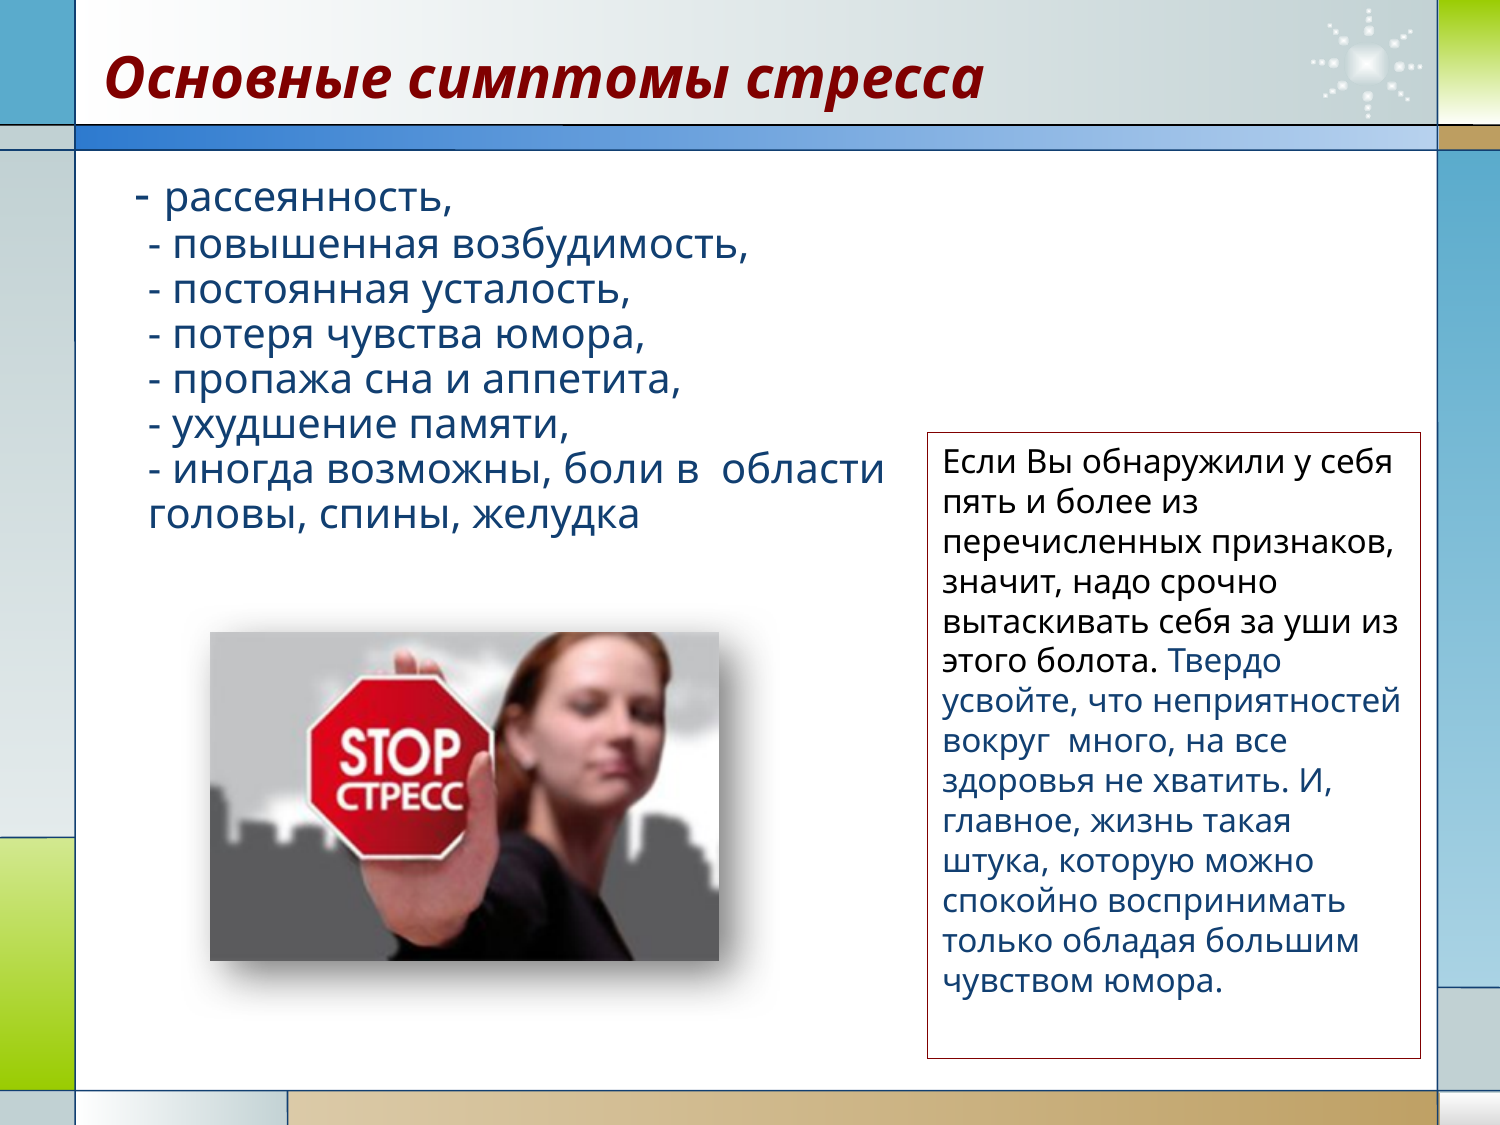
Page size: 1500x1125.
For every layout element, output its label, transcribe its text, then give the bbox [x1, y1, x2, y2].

picture [210, 632, 720, 961]
list - рассеянность, - повышенная возбудимость, - постоянная усталость, - потеря чувства юмора, - пропажа сна и аппетита, - ухудшение памяти, - иногда возможны, боли в области головы, спины, желудка [76, 160, 939, 750]
title Основные симптомы стресса [88, 30, 1390, 118]
list Если Вы обнаружили у себя пять и более из перечисленных признаков, значит, надо срочно вытаскивать себя за уши из этого болота. Твердо усвойте, что неприятностей вокруг много, на все здоровья не хватить. И, главное, жизнь такая штука, которую можно спокойно воспринимать только обладая большим чувством юмора. [927, 432, 1421, 1059]
